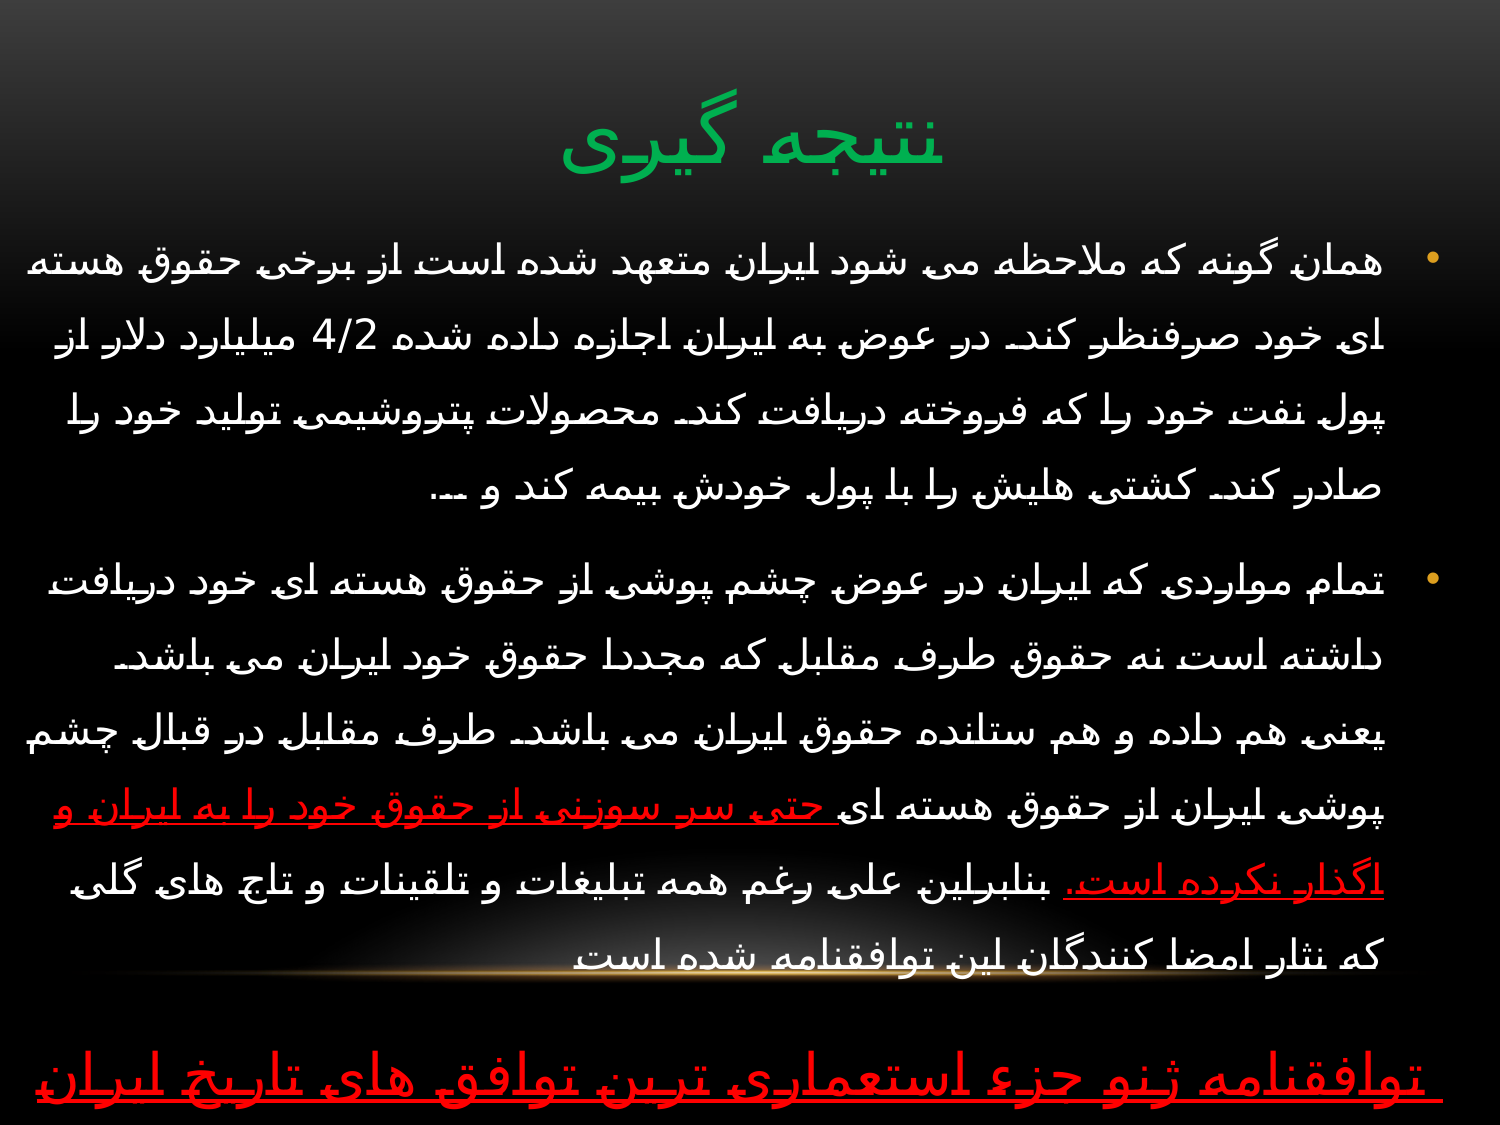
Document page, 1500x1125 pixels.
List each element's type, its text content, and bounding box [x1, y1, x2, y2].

title نتیجه گیری [99, 0, 1400, 188]
list همان گونه که ملاحظه می شود ایران متعهد شده است از برخی حقوق هسته ای خود صرفنظر کند. در عوض به ایران اجازه داده شده 4/2 میلیارد دلار از پول نفت خود را که فروخته دریافت کند. محصولات پتروشیمی تولید خود را صادر کند. کشتی هایش را با پول خودش بیمه کند و ... تمام مواردی که ایران در عوض چشم پوشی از حقوق هسته ای خود دریافت داشته است نه حقوق طرف مقابل که مجددا حقوق خود ایران می باشد. یعنی هم داده و هم ستانده حقوق ایران می باشد. طرف مقابل در قبال چشم پوشی ایران از حقوق هسته ای حتی سر سوزنی از حقوق خود را به ایران و اگذار نکرده است. بنابراین علی رغم همه تبلیغات و تلقینات و تاج های گلی که نثار امضا کنندگان این توافقنامه شده است توافقنامه ژنو جزء استعماری ترین توافق های تاریخ ایران می باشد. [5, 200, 1456, 988]
picture [0, 0, 1500, 1125]
